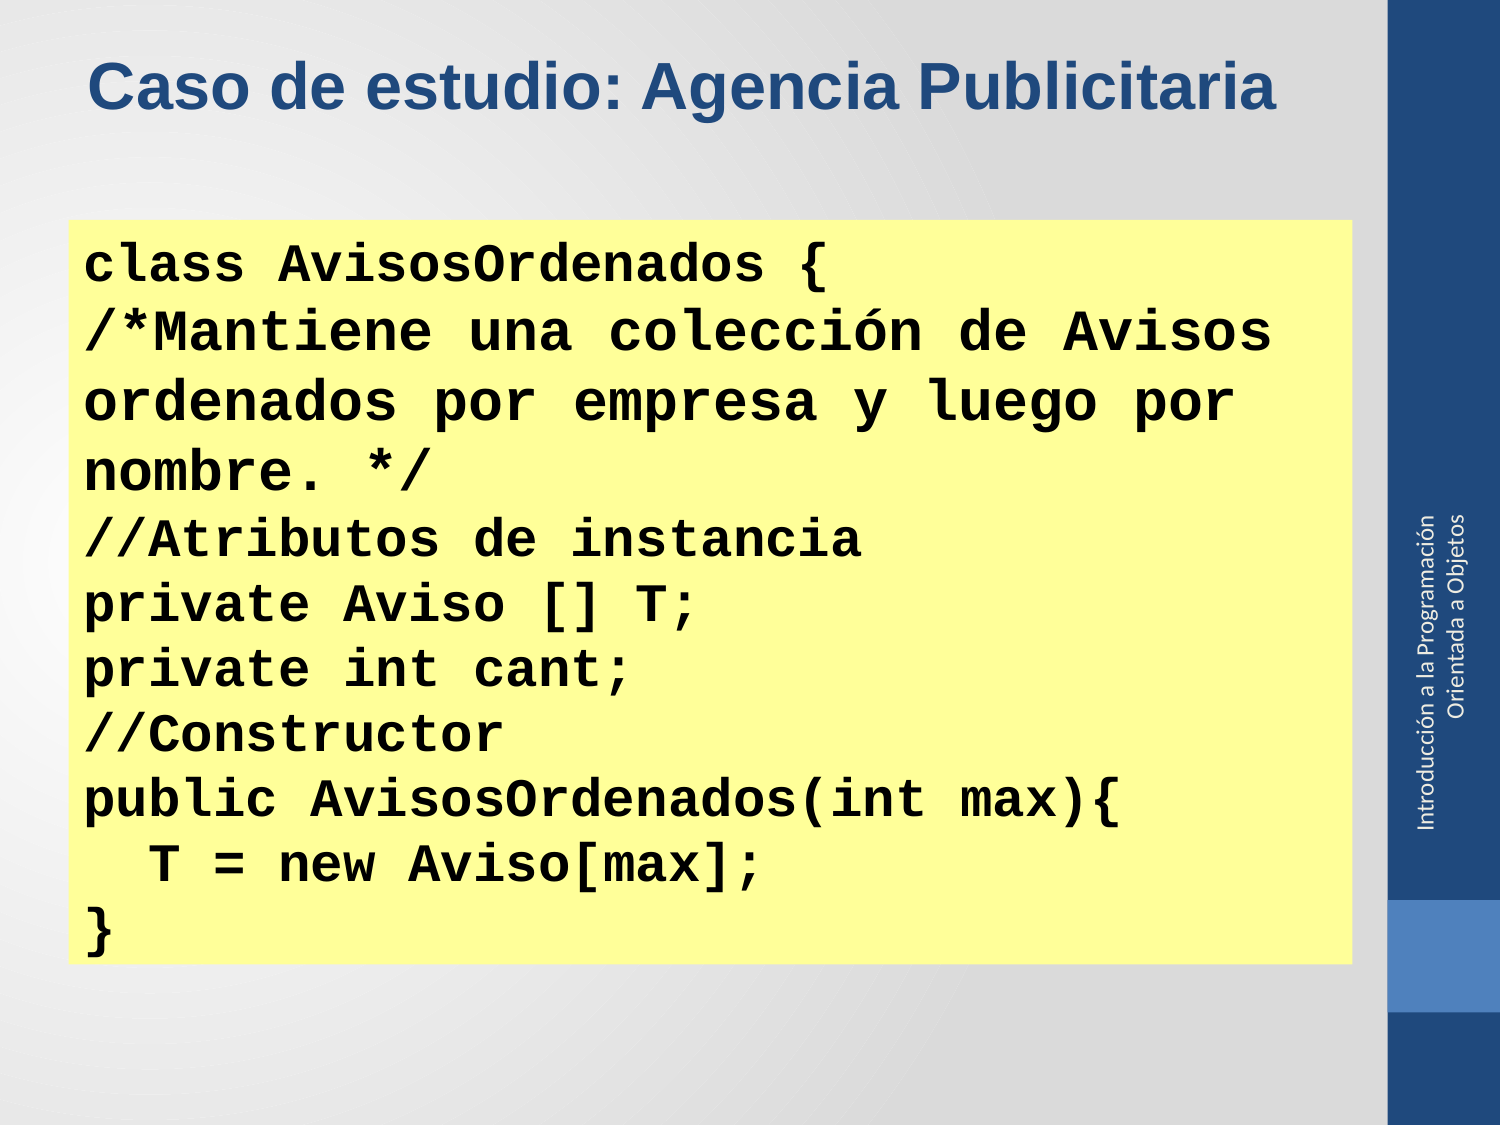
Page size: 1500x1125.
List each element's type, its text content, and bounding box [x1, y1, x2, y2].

text_box Caso de estudio: Agencia Publicitaria [0, 73, 1396, 173]
text_box class AvisosOrdenados { /*Mantiene una colección de Avisos ordenados por empresa y luego por nombre. */ //Atributos de instancia private Aviso [] T; private int cant; //Constructor public AvisosOrdenados(int max){ T = new Aviso[max]; } [68, 219, 1353, 965]
footer Introducción a la Programación Orientada a Objetos [1408, 500, 1469, 889]
